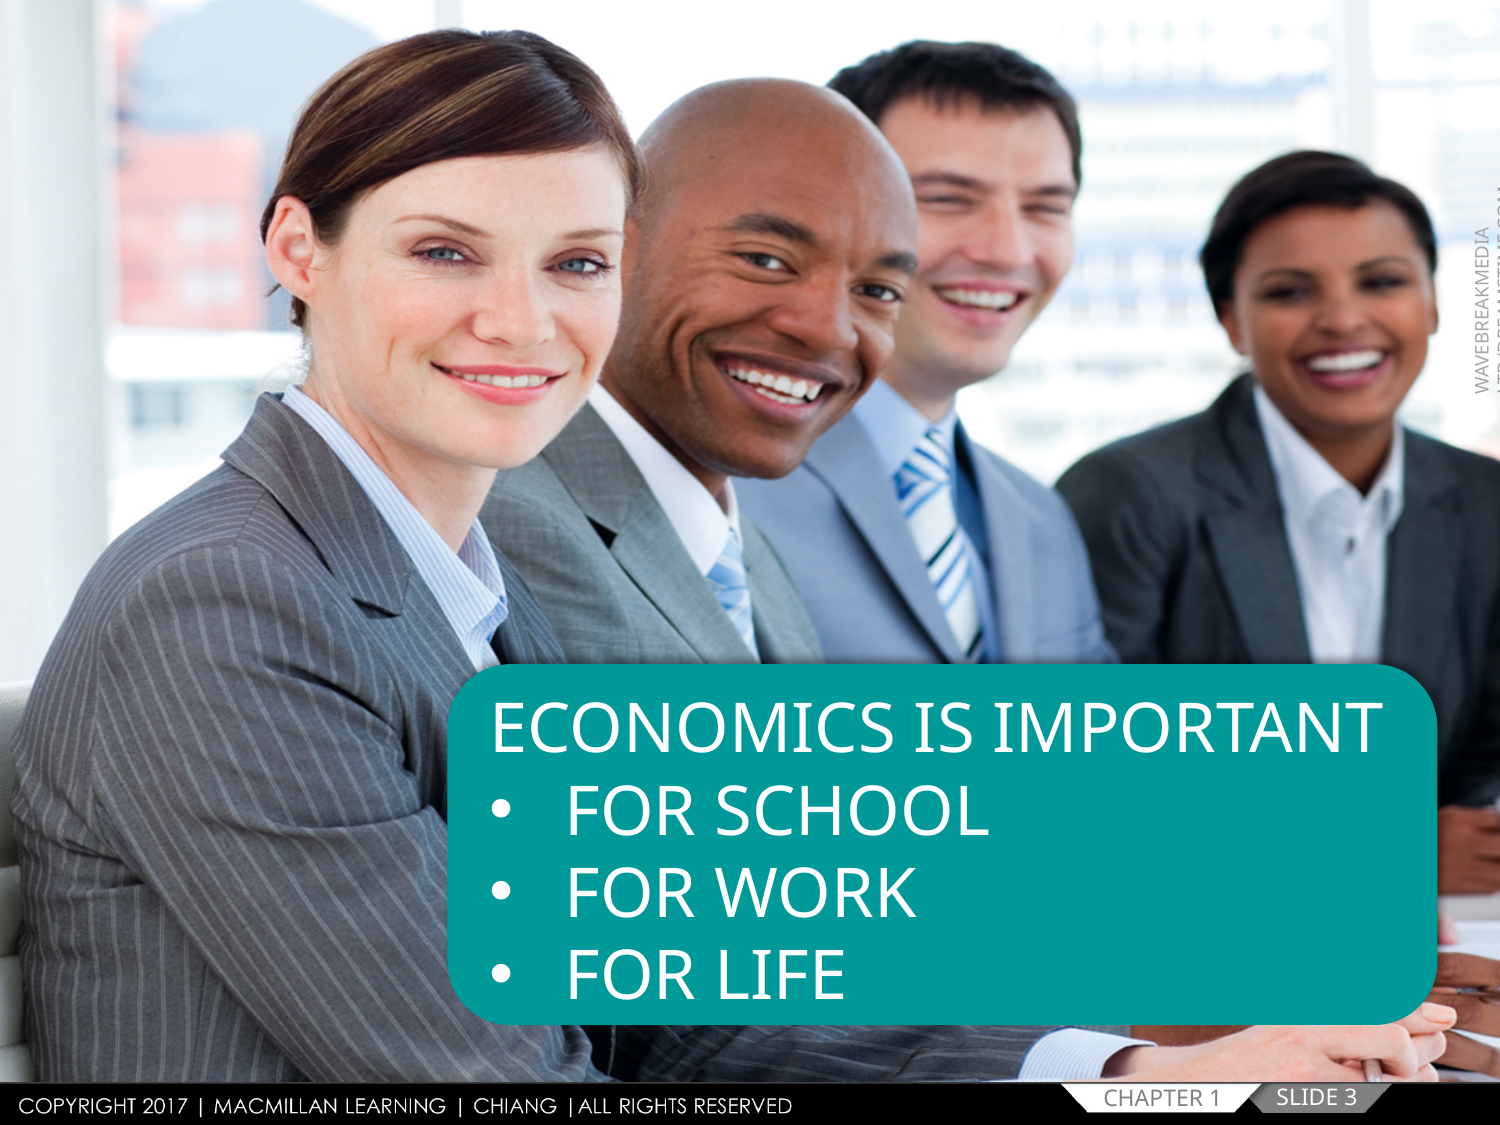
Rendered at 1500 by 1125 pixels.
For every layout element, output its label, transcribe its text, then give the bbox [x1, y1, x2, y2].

text_box SLIDE 3 [1249, 1091, 1384, 1125]
picture [0, 0, 1500, 1125]
text_box CHAPTER 1 [1088, 1091, 1244, 1119]
